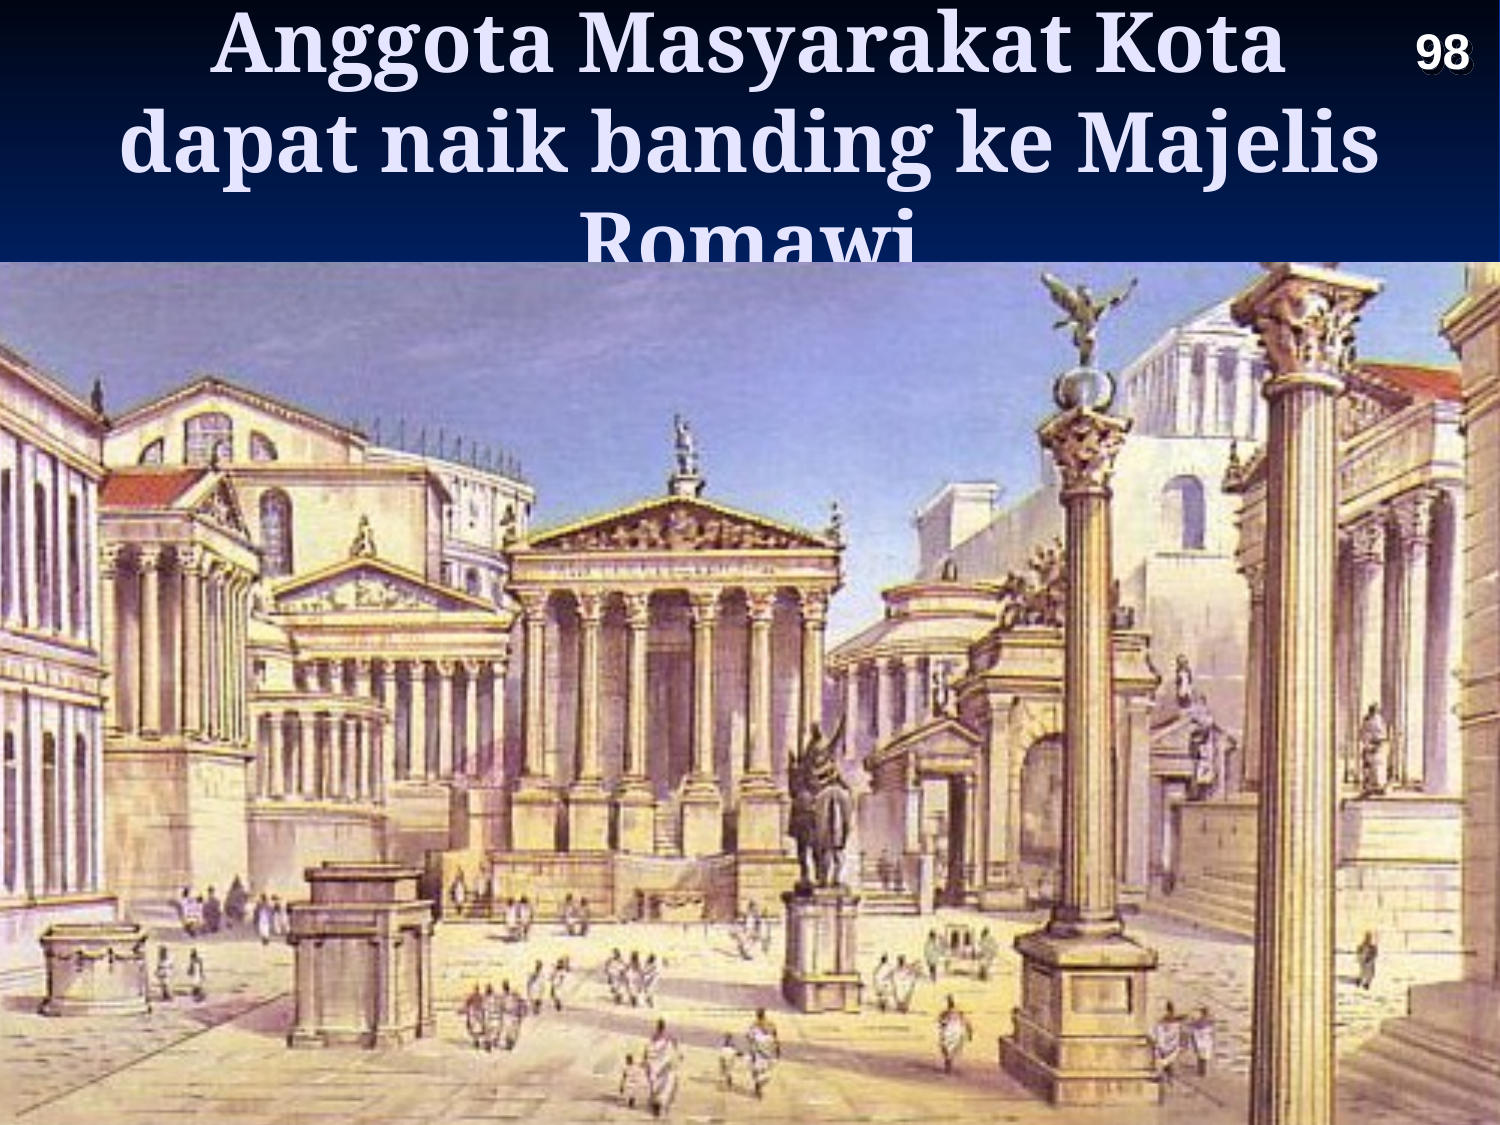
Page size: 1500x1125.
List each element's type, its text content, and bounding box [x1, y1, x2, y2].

title Anggota Masyarakat Kota dapat naik banding ke Majelis Romawi [74, 44, 1426, 233]
text_box 98 [1400, 12, 1486, 88]
picture [0, 262, 1500, 1125]
